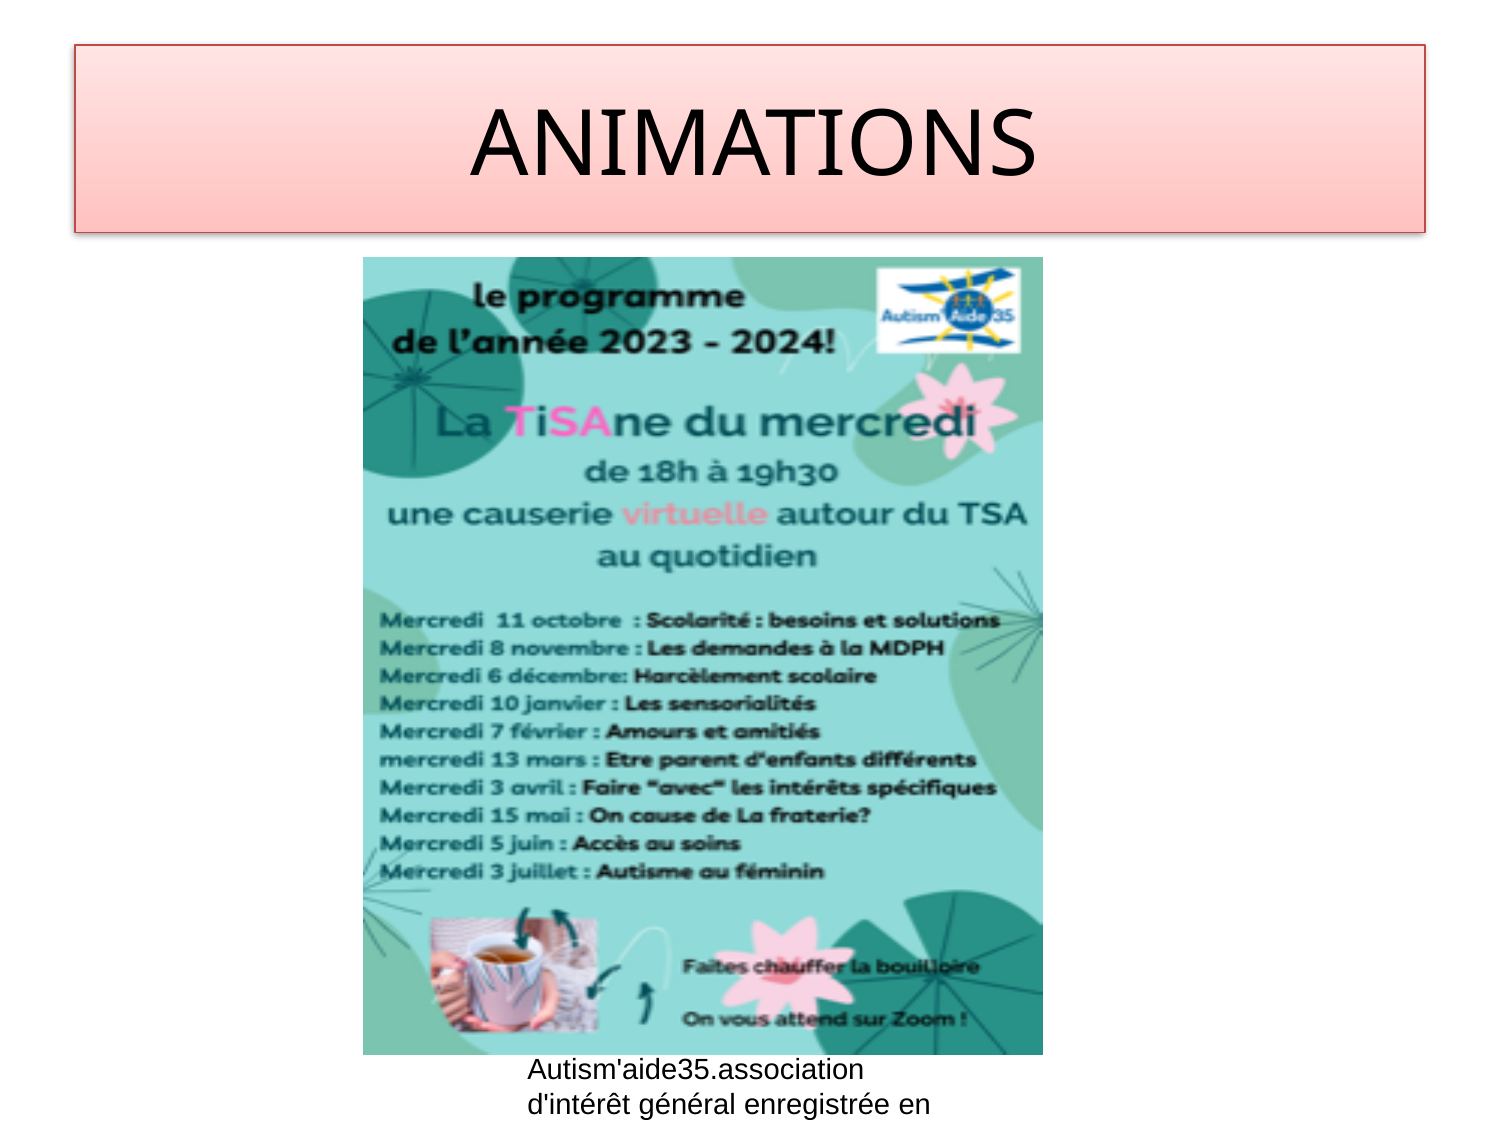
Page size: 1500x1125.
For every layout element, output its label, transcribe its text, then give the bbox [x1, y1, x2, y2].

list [363, 257, 1044, 1055]
title ANIMATIONS [74, 44, 1426, 233]
footer Autism'aide35.association d'intérêt général enregistrée en préfecture w353011967- siret 797 743 051 00022 [512, 1063, 988, 1103]
